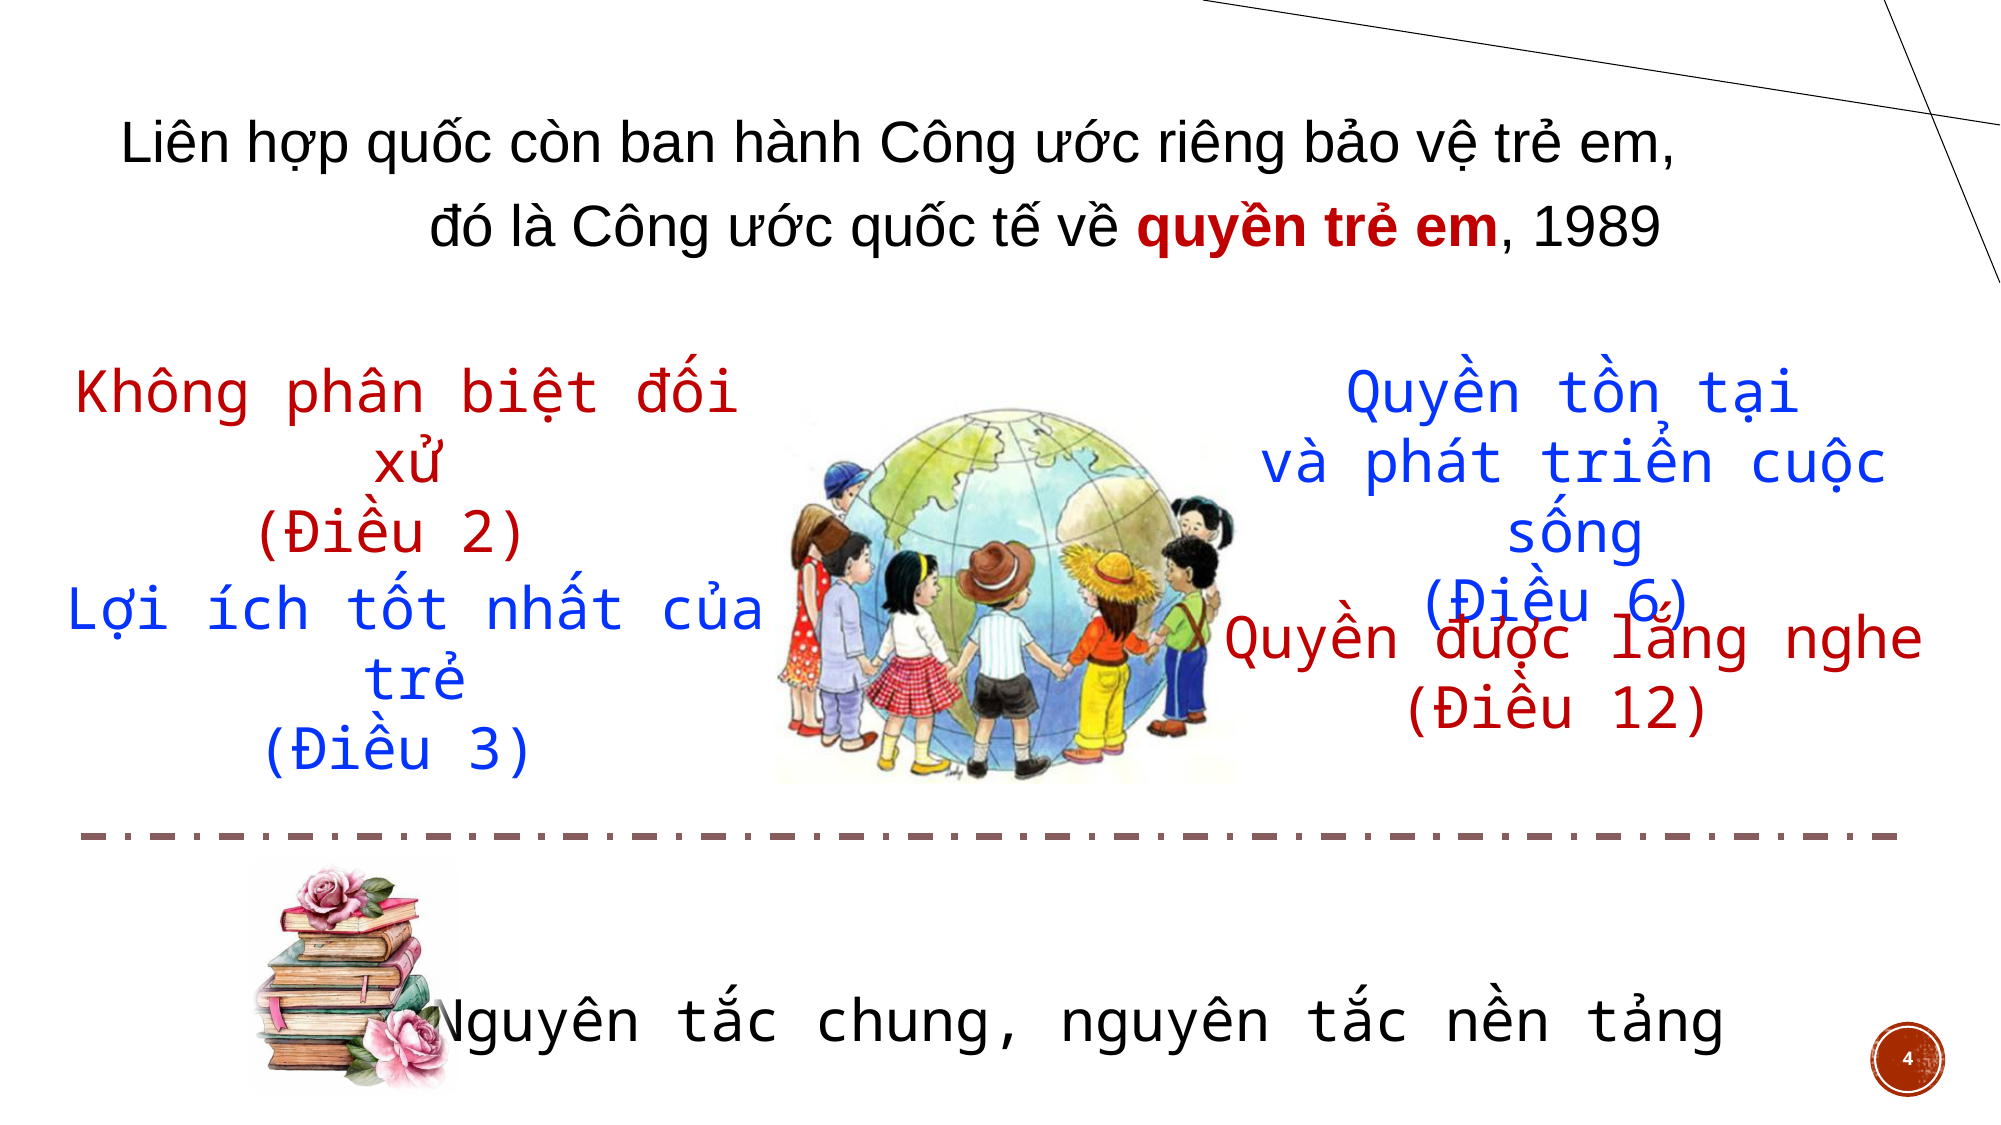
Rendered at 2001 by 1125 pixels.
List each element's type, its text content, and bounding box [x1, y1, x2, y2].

picture [762, 400, 1242, 784]
text_box Quyền được lắng nghe (Điều 12) [1242, 592, 1951, 747]
text_box Quyền tồn tại và phát triển cuộc sống (Điều 6) [1179, 346, 1969, 641]
slide_number 4 [1855, 1028, 1961, 1089]
text_box Liên hợp quốc còn ban hành Công ước riêng bảo vệ trẻ em, đó là Công ước quốc tế về quyền trẻ em, 1989 [81, 82, 1694, 266]
text_box Không phân biệt đối xử (Điều 2) [31, 346, 785, 563]
text_box Nguyên tắc chung, nguyên tắc nền tảng [461, 975, 1909, 1061]
text_box Lợi ích tốt nhất của trẻ (Điều 3) [0, 563, 831, 789]
picture [249, 856, 458, 1095]
